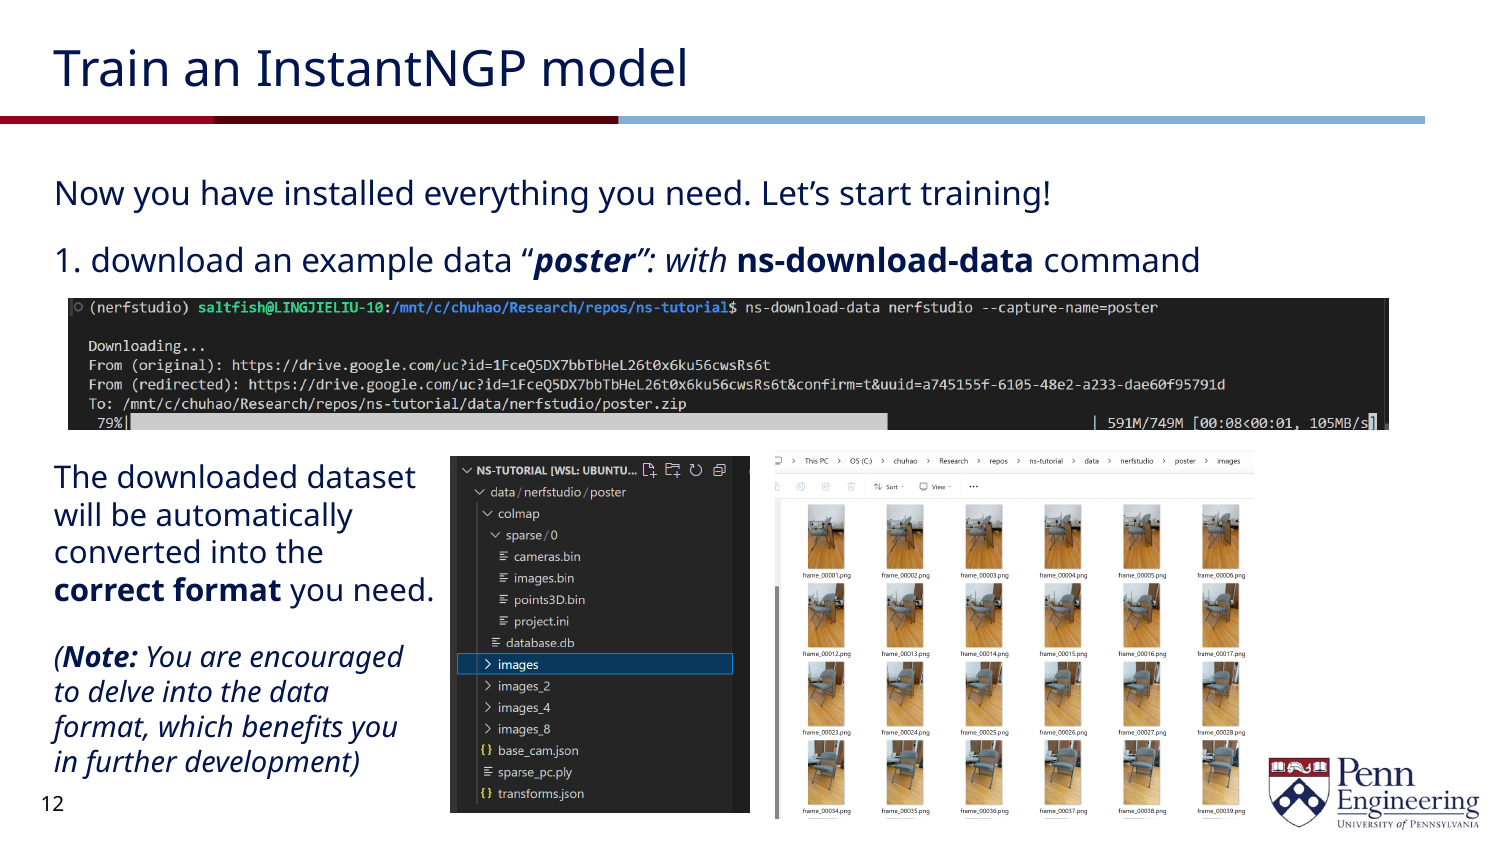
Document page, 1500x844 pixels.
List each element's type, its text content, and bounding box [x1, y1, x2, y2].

picture [1267, 756, 1479, 830]
text_box 1. download an example data “poster”: with ns-download-data command [38, 231, 1473, 388]
picture [450, 456, 751, 814]
title Train an InstantNGP model [38, 10, 1389, 124]
picture [775, 450, 1255, 820]
text_box The downloaded dataset will be automatically converted into the correct format you need. [38, 450, 451, 627]
text_box (Note: You are encouraged to delve into the data format, which benefits you in further development) [38, 631, 425, 819]
list Now you have installed everything you need. Let’s start training! [38, 164, 1407, 231]
slide_number ‹#› [25, 782, 95, 828]
picture [68, 298, 1390, 430]
